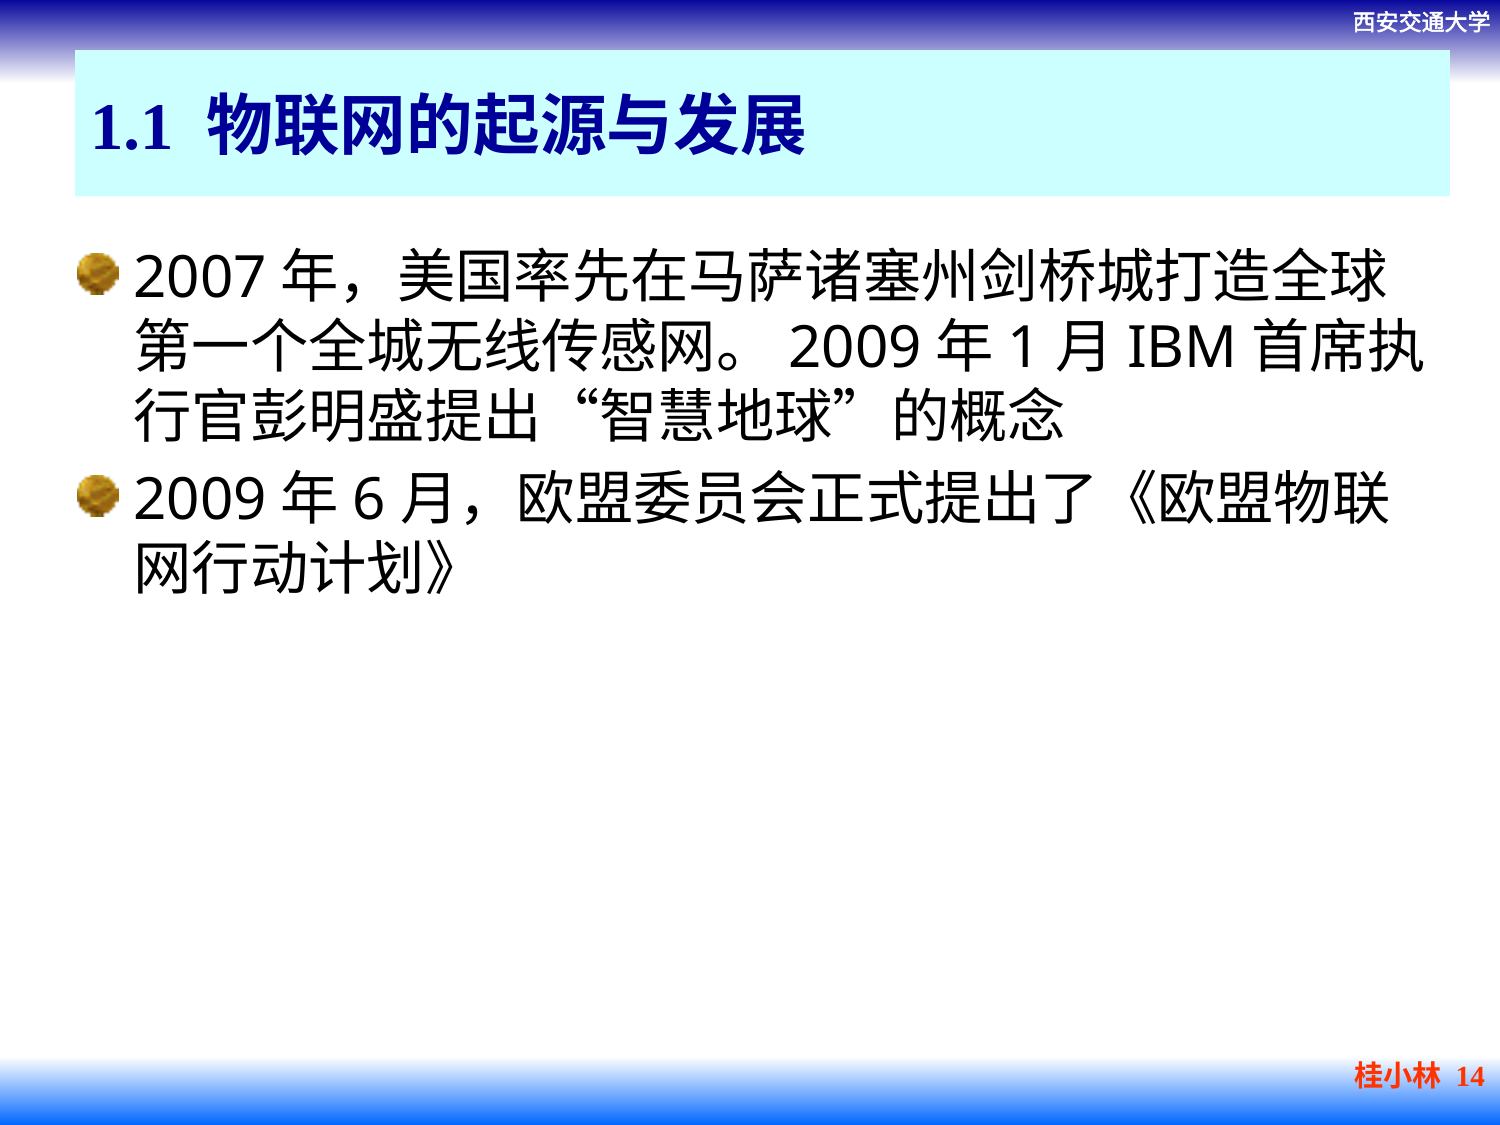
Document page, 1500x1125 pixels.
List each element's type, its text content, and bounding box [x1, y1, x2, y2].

picture [77, 253, 119, 295]
text_box 桂小林 14 [1057, 1049, 1500, 1125]
title 1.1 物联网的起源与发展 [75, 50, 1450, 197]
picture [77, 475, 119, 517]
list 2007年，美国率先在马萨诸塞州剑桥城打造全球第一个全城无线传感网。2009年1月IBM首席执行官彭明盛提出“智慧地球”的概念 2009年6月，欧盟委员会正式提出了《欧盟物联网行动计划》 [62, 231, 1450, 1050]
